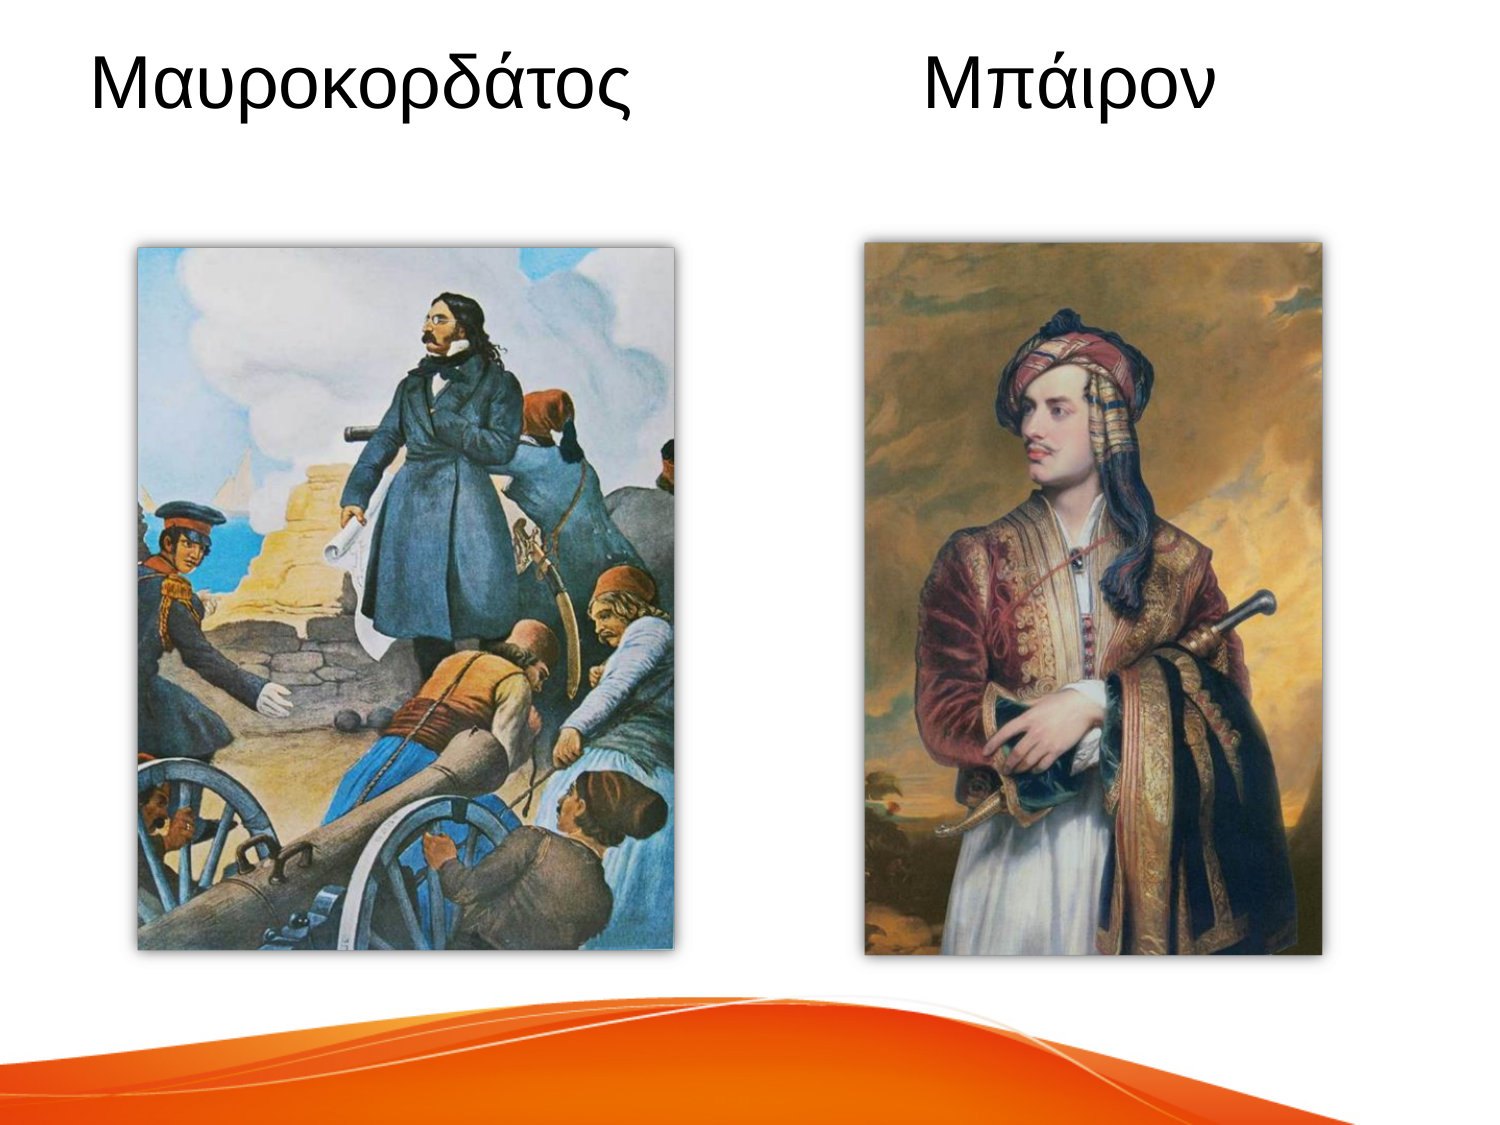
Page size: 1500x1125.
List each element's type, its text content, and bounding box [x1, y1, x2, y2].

title Μαυροκορδάτος Μπάιρον [74, 30, 1426, 127]
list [119, 229, 693, 969]
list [846, 224, 1341, 974]
picture [0, 0, 1500, 1125]
